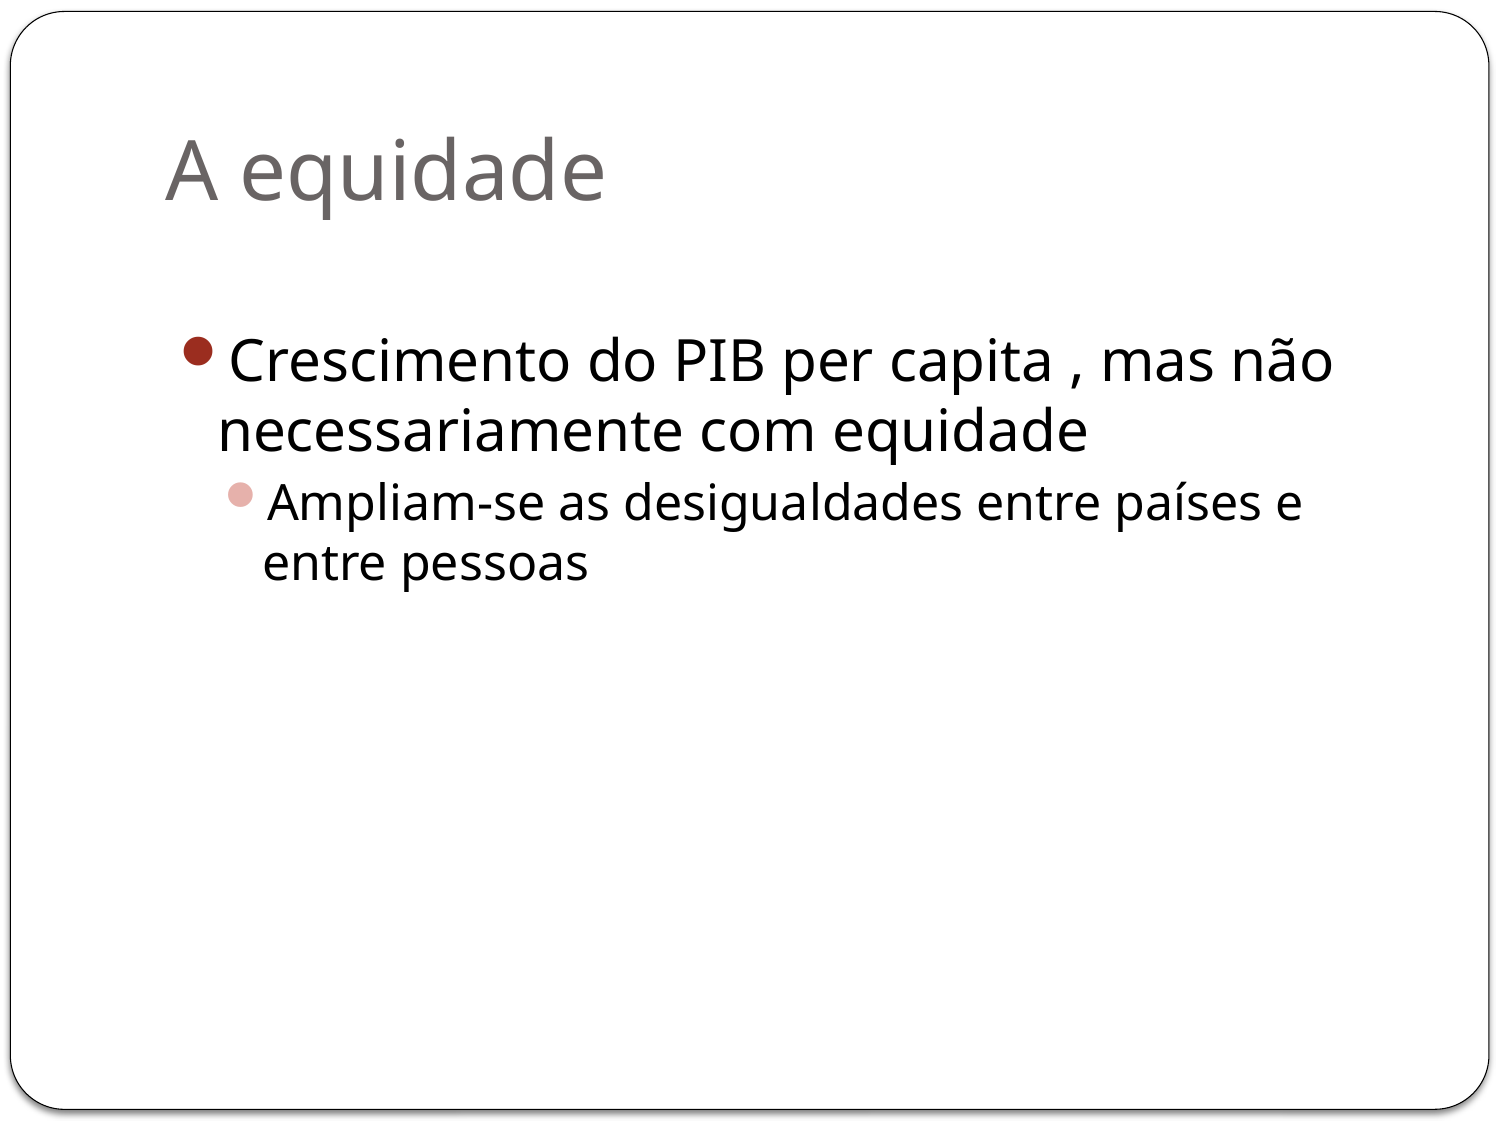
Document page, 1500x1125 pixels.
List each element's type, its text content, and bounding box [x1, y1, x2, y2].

title A equidade [149, 44, 1426, 233]
list Crescimento do PIB per capita , mas não necessariamente com equidade Ampliam-se as desigualdades entre países e entre pessoas [111, 237, 1426, 988]
